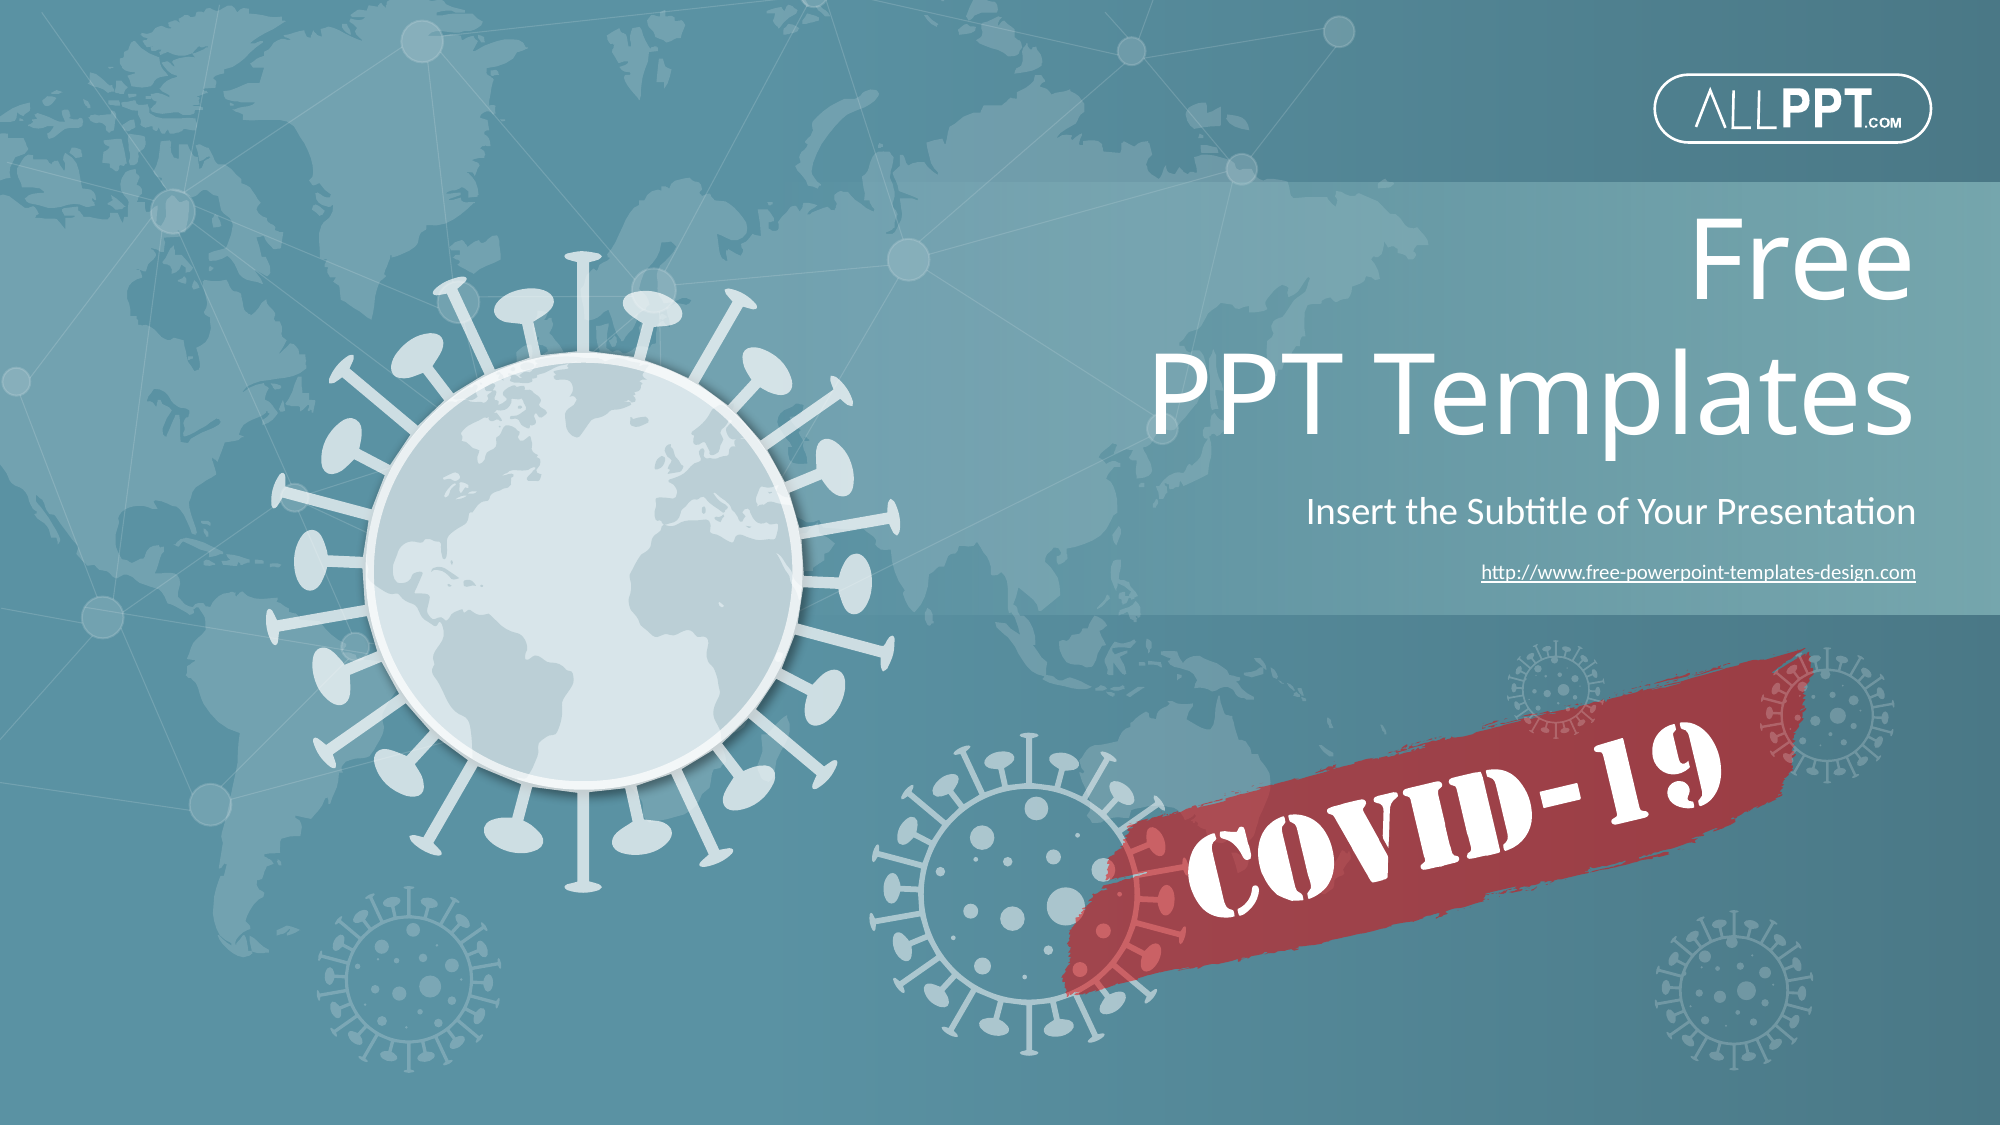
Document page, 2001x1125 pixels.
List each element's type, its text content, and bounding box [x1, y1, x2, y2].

text_box [316, 893, 502, 1073]
text_box Insert the Subtitle of Your Presentation [1083, 478, 1931, 540]
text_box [1069, 628, 1806, 1017]
text_box [1083, 1017, 1105, 1043]
text_box [1666, 1017, 1800, 1071]
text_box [1654, 74, 1932, 143]
text_box [0, 182, 2000, 615]
text_box http://www.free-powerpoint-templates-design.com [1082, 551, 1931, 592]
text_box [1806, 1006, 1812, 1016]
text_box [265, 251, 901, 893]
text_box [869, 732, 1074, 1056]
text_box [1806, 971, 1814, 982]
text_box [1806, 647, 1895, 784]
text_box Free PPT Templates [1082, 179, 1931, 465]
